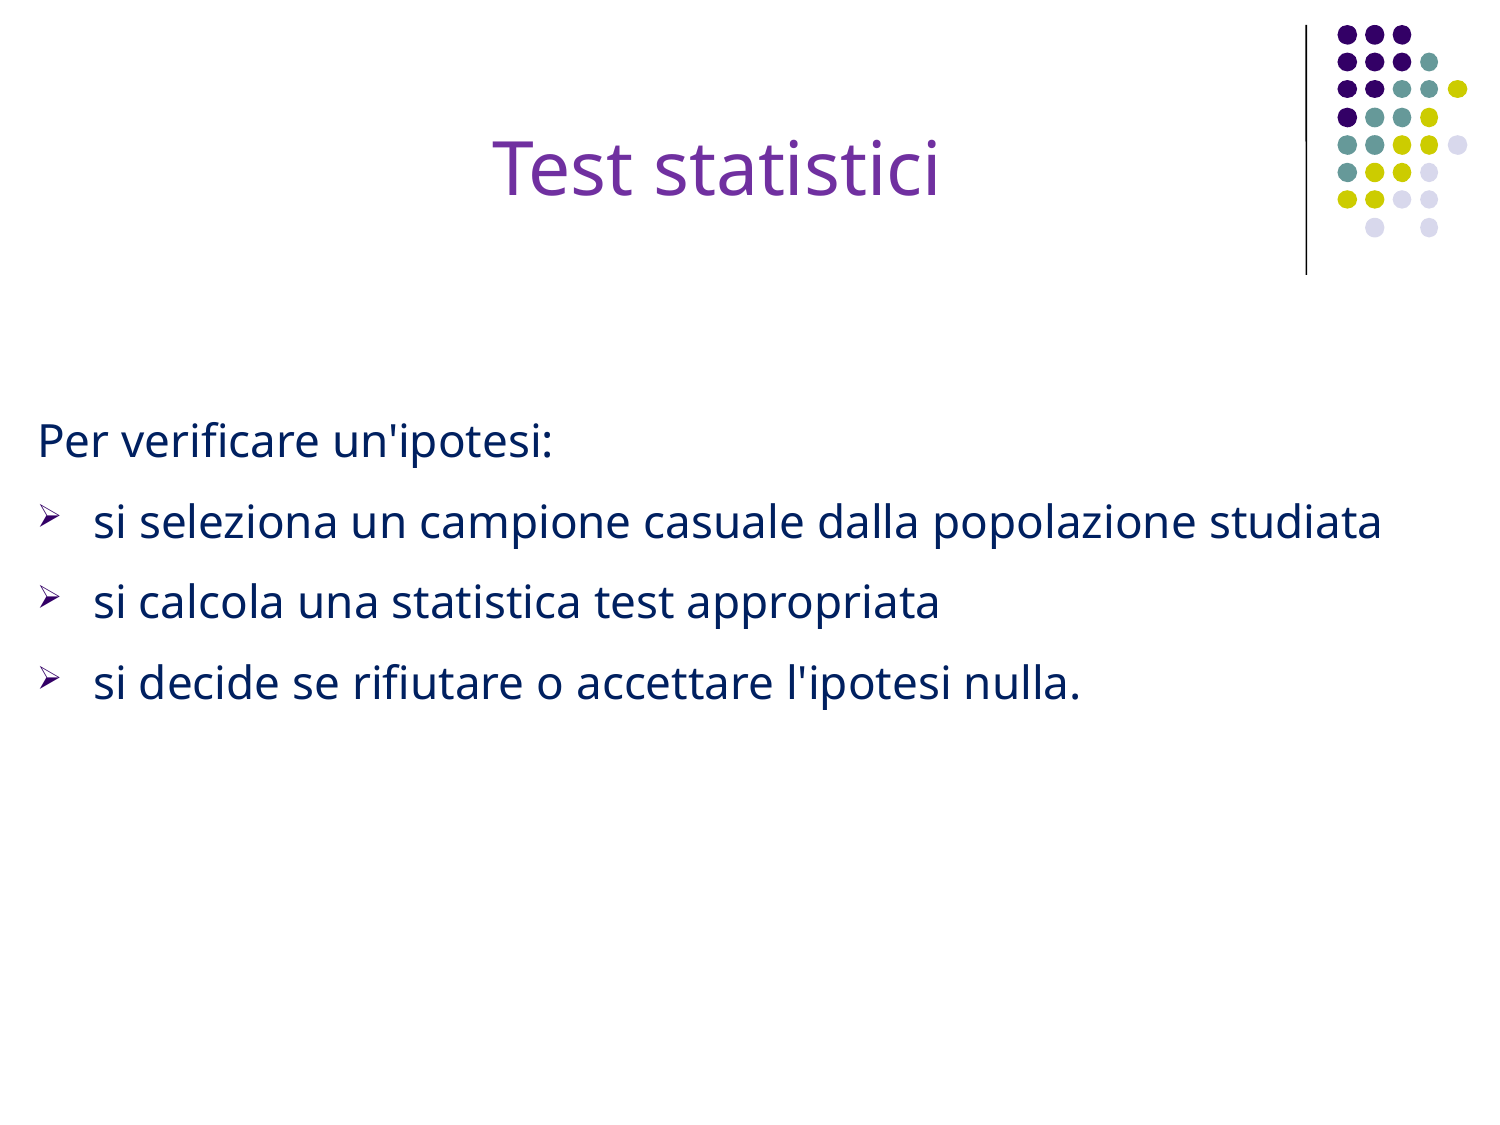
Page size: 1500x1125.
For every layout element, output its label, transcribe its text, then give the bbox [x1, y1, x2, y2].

text_box Test statistici [477, 113, 957, 219]
list Per verificare un'ipotesi: si seleziona un campione casuale dalla popolazione studiata si calcola una statistica test appropriata si decide se rifiutare o accettare l'ipotesi nulla. [22, 387, 1400, 787]
